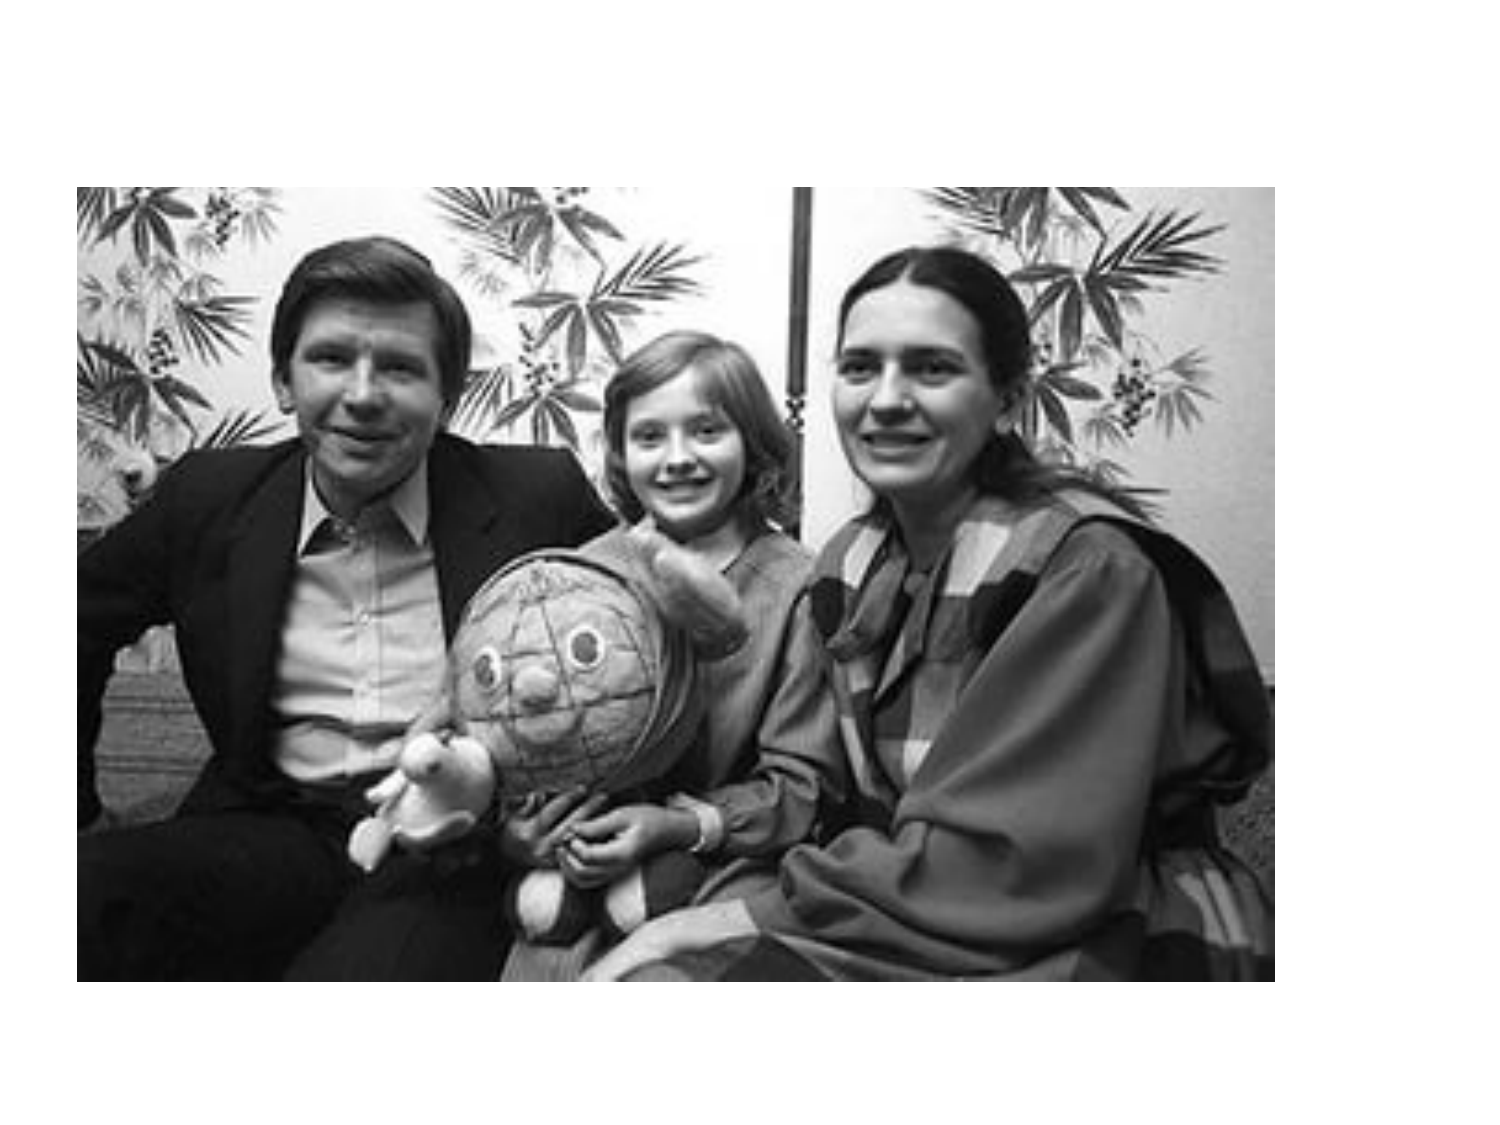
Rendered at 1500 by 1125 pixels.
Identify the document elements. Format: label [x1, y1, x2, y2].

list [77, 187, 1276, 983]
